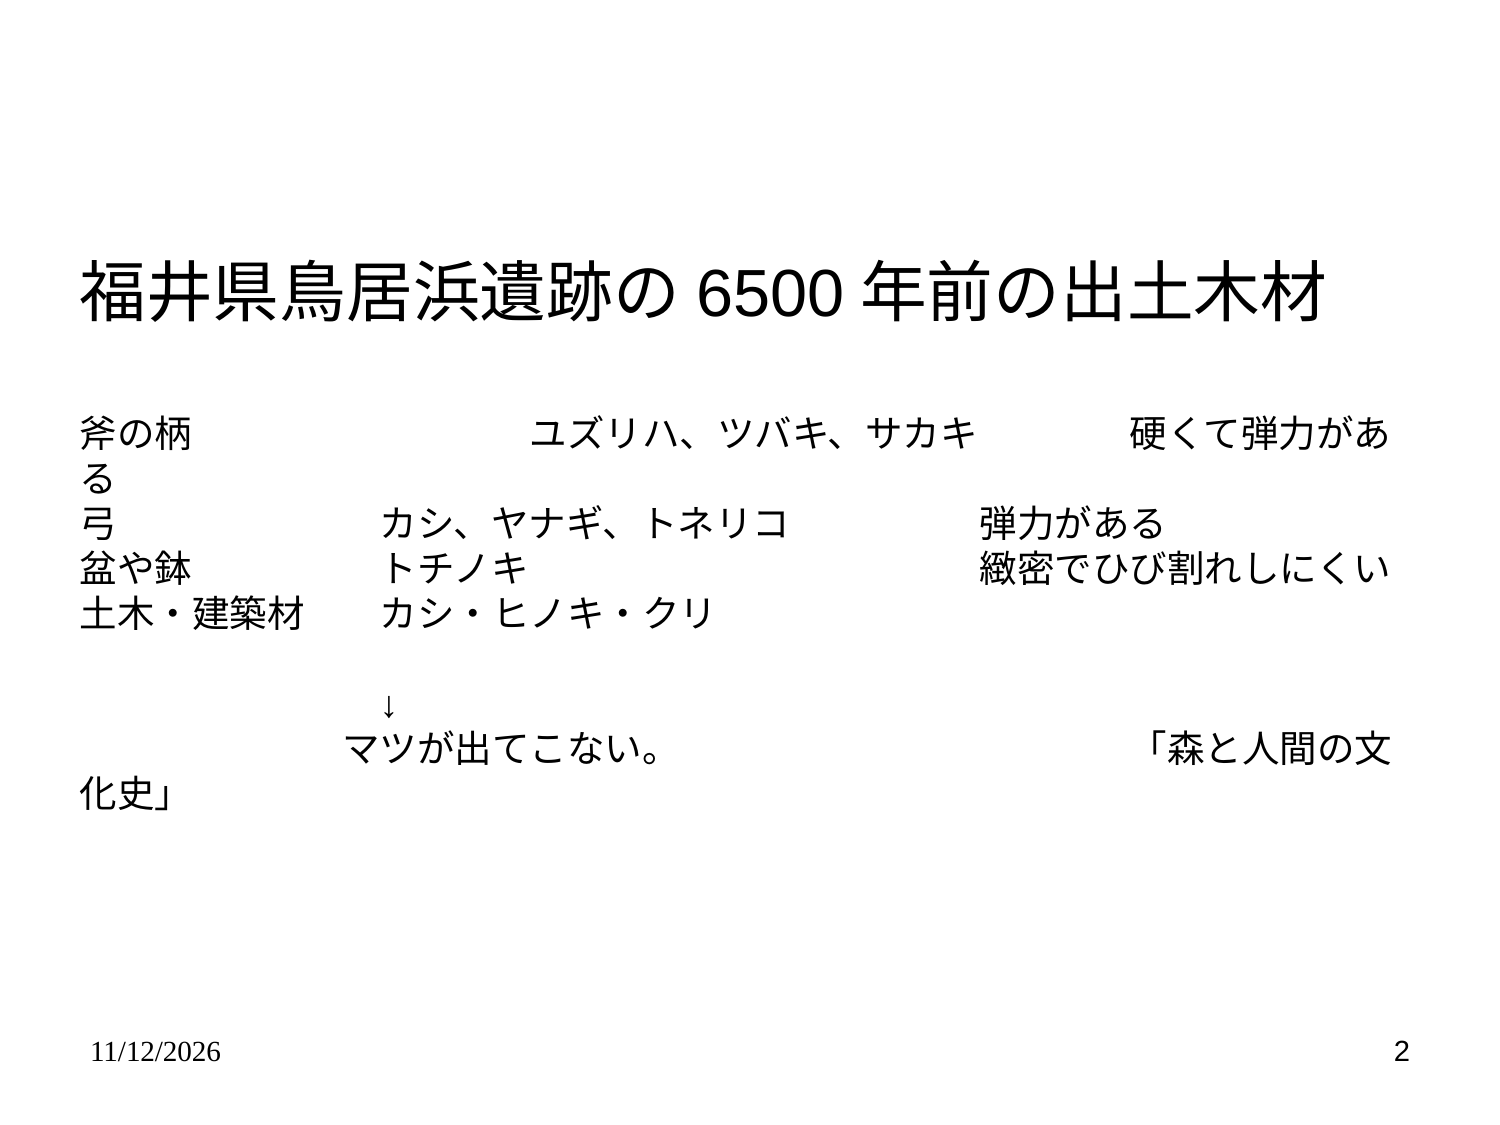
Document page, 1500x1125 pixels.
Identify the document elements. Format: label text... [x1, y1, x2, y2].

slide_number 2 [1074, 1024, 1426, 1103]
text_box 福井県鳥居浜遺跡の6500年前の出土木材 斧の柄 ユズリハ、ツバキ、サカキ 硬くて弾力がある 弓 カシ、ヤナギ、トネリコ 弾力がある 盆や鉢 トチノキ 緻密でひび割れしにくい 土木・建築材 カシ・ヒノキ・クリ ↓ マツが出てこない。 「森と人間の文化史｣ [64, 242, 1434, 822]
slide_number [74, 1024, 426, 1103]
